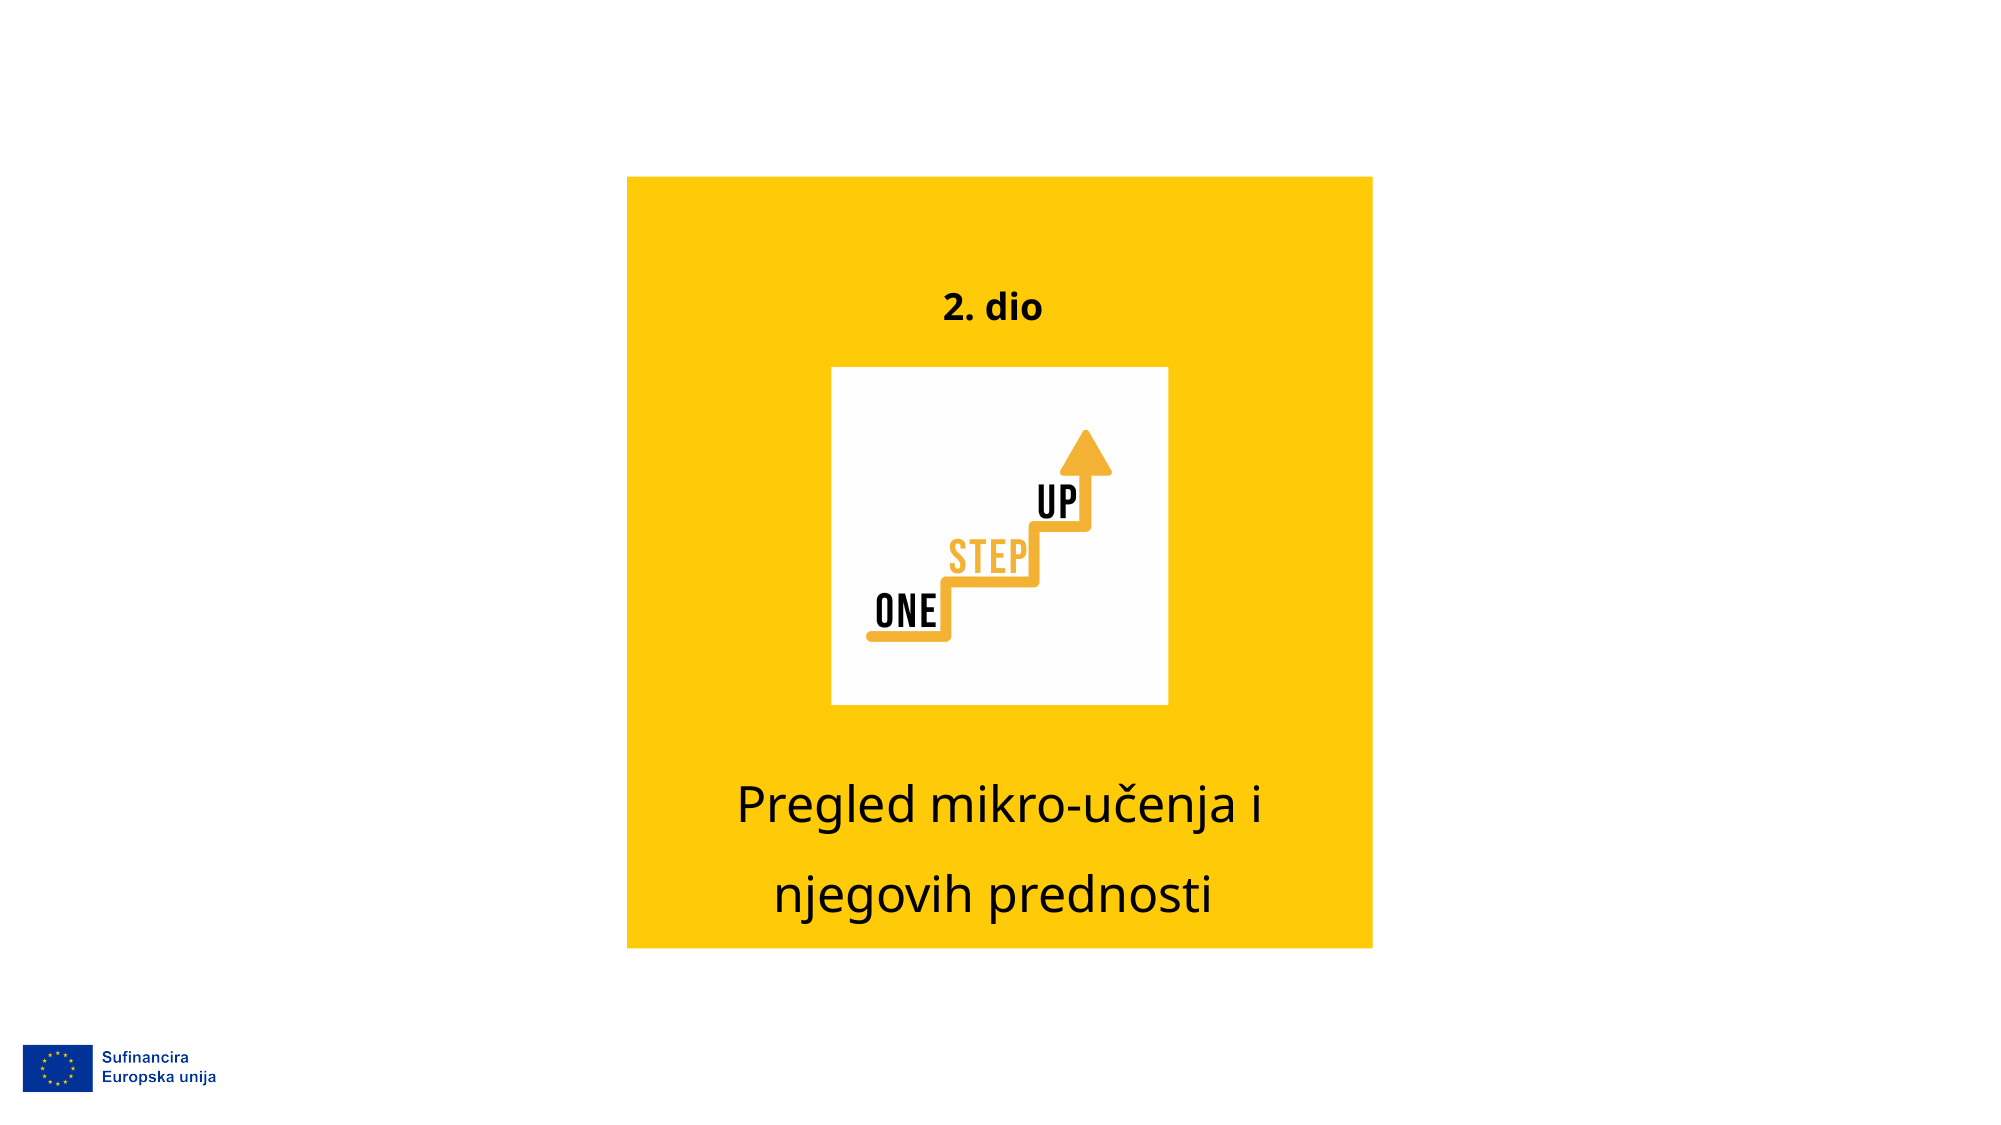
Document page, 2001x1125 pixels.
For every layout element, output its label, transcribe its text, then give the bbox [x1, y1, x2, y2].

text_box [627, 176, 1373, 949]
text_box 2. dio [927, 275, 1073, 336]
picture [831, 366, 1169, 705]
picture [19, 1041, 226, 1096]
text_box Pregled mikro-učenja i njegovih prednosti [684, 735, 1316, 931]
